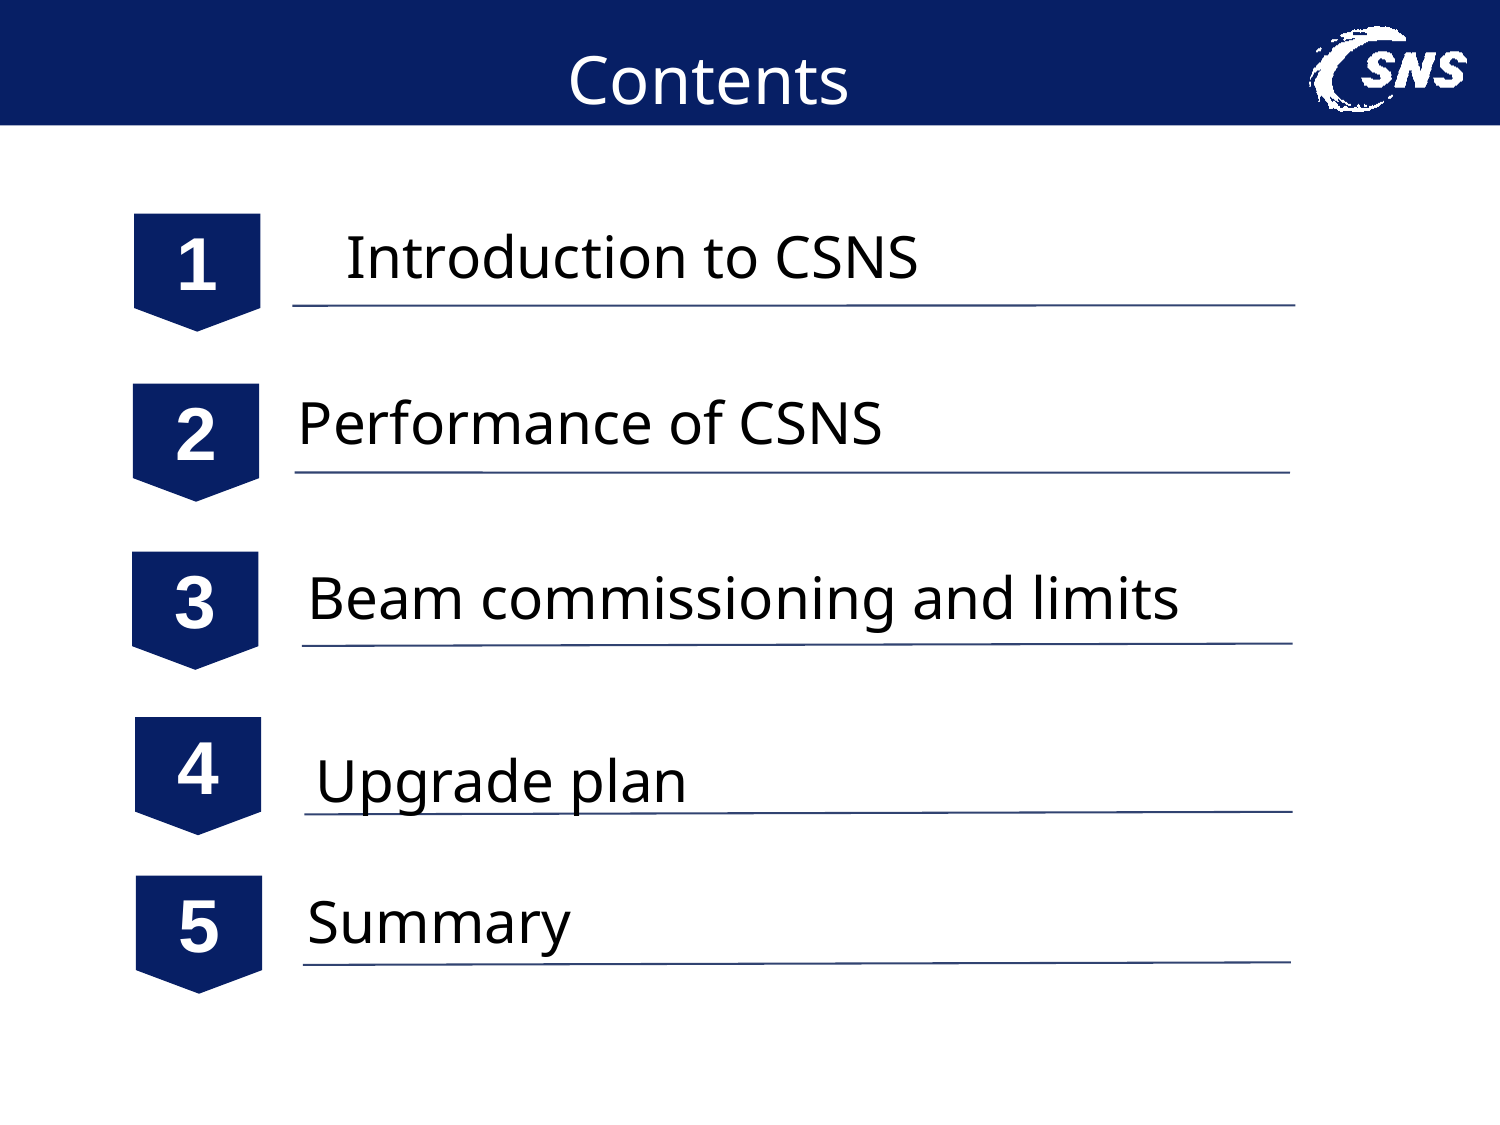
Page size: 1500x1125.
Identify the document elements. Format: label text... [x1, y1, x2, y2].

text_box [302, 962, 1292, 966]
text_box Upgrade plan [301, 736, 1181, 813]
text_box 3 [132, 551, 259, 670]
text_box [304, 811, 1293, 815]
text_box 4 [135, 717, 262, 836]
text_box 2 [132, 383, 260, 502]
text_box Summary [293, 878, 1173, 963]
text_box Performance of CSNS [283, 379, 1163, 464]
text_box 1 [134, 213, 261, 332]
text_box Beam commissioning and limits [293, 553, 1368, 639]
title Contents [64, 29, 1354, 126]
text_box 5 [135, 875, 263, 994]
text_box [301, 643, 1293, 647]
text_box Introduction to CSNS [331, 213, 951, 298]
